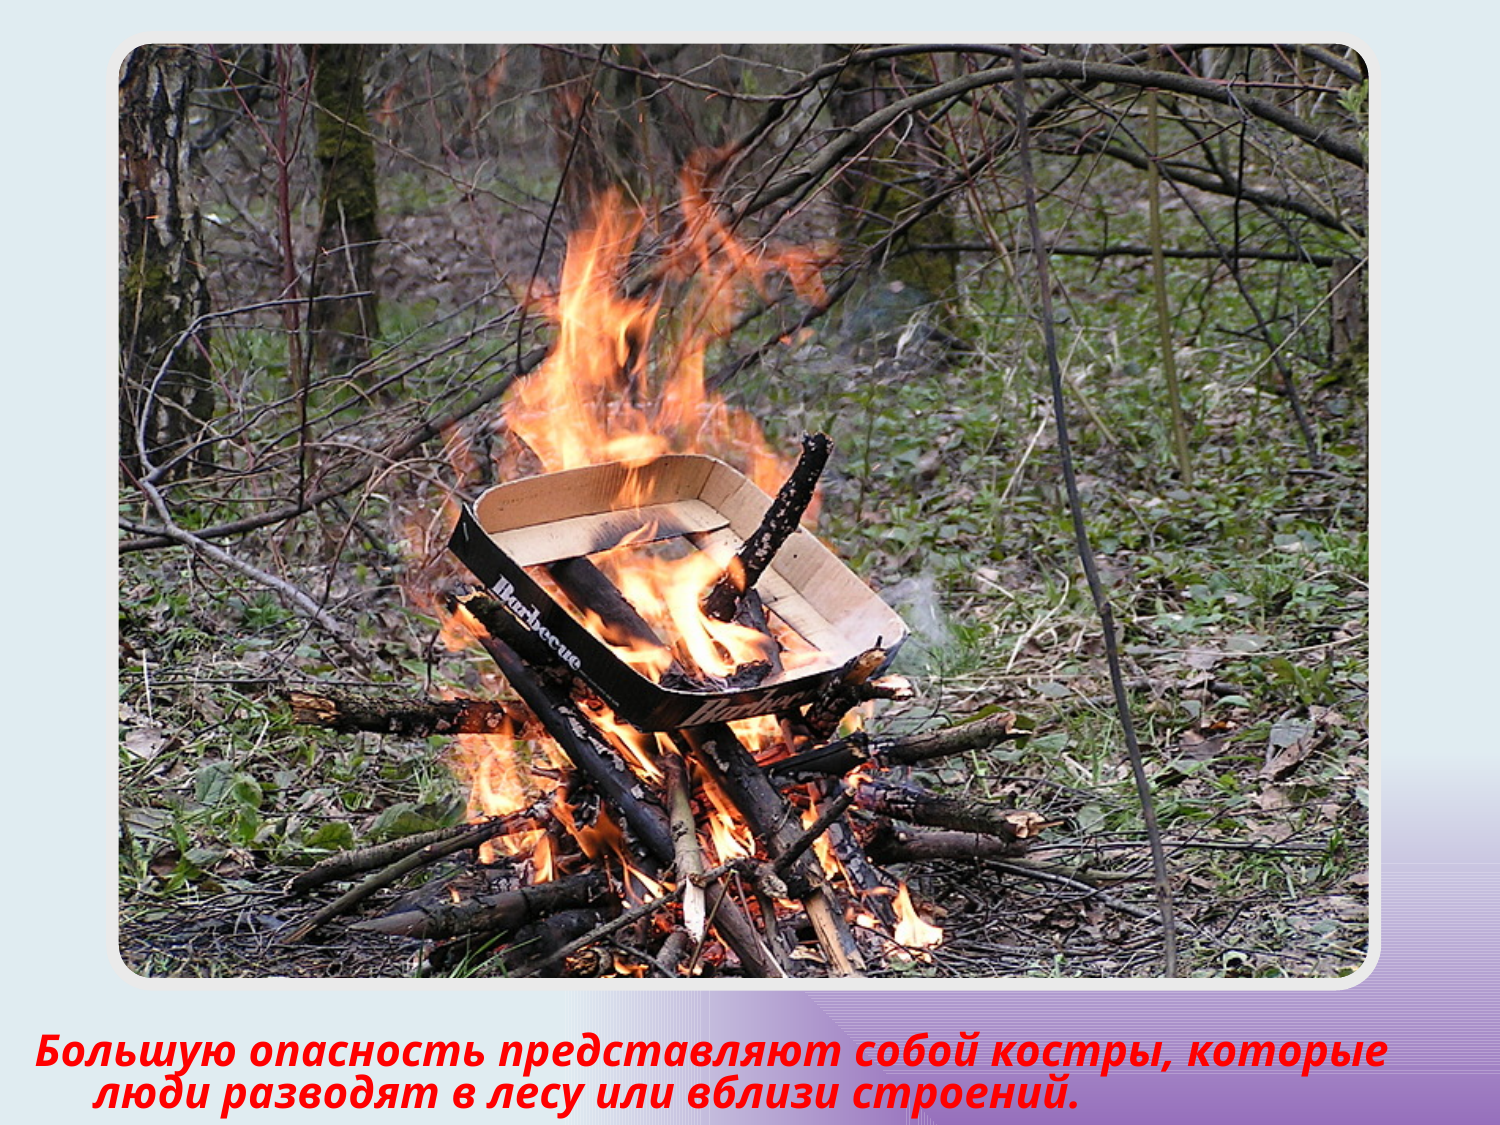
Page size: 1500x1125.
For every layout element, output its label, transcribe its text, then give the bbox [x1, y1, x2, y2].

list Большую опасность представляют собой костры, которые люди разводят в лесу или вблизи строений. [0, 1025, 1500, 1125]
picture [112, 37, 1376, 985]
